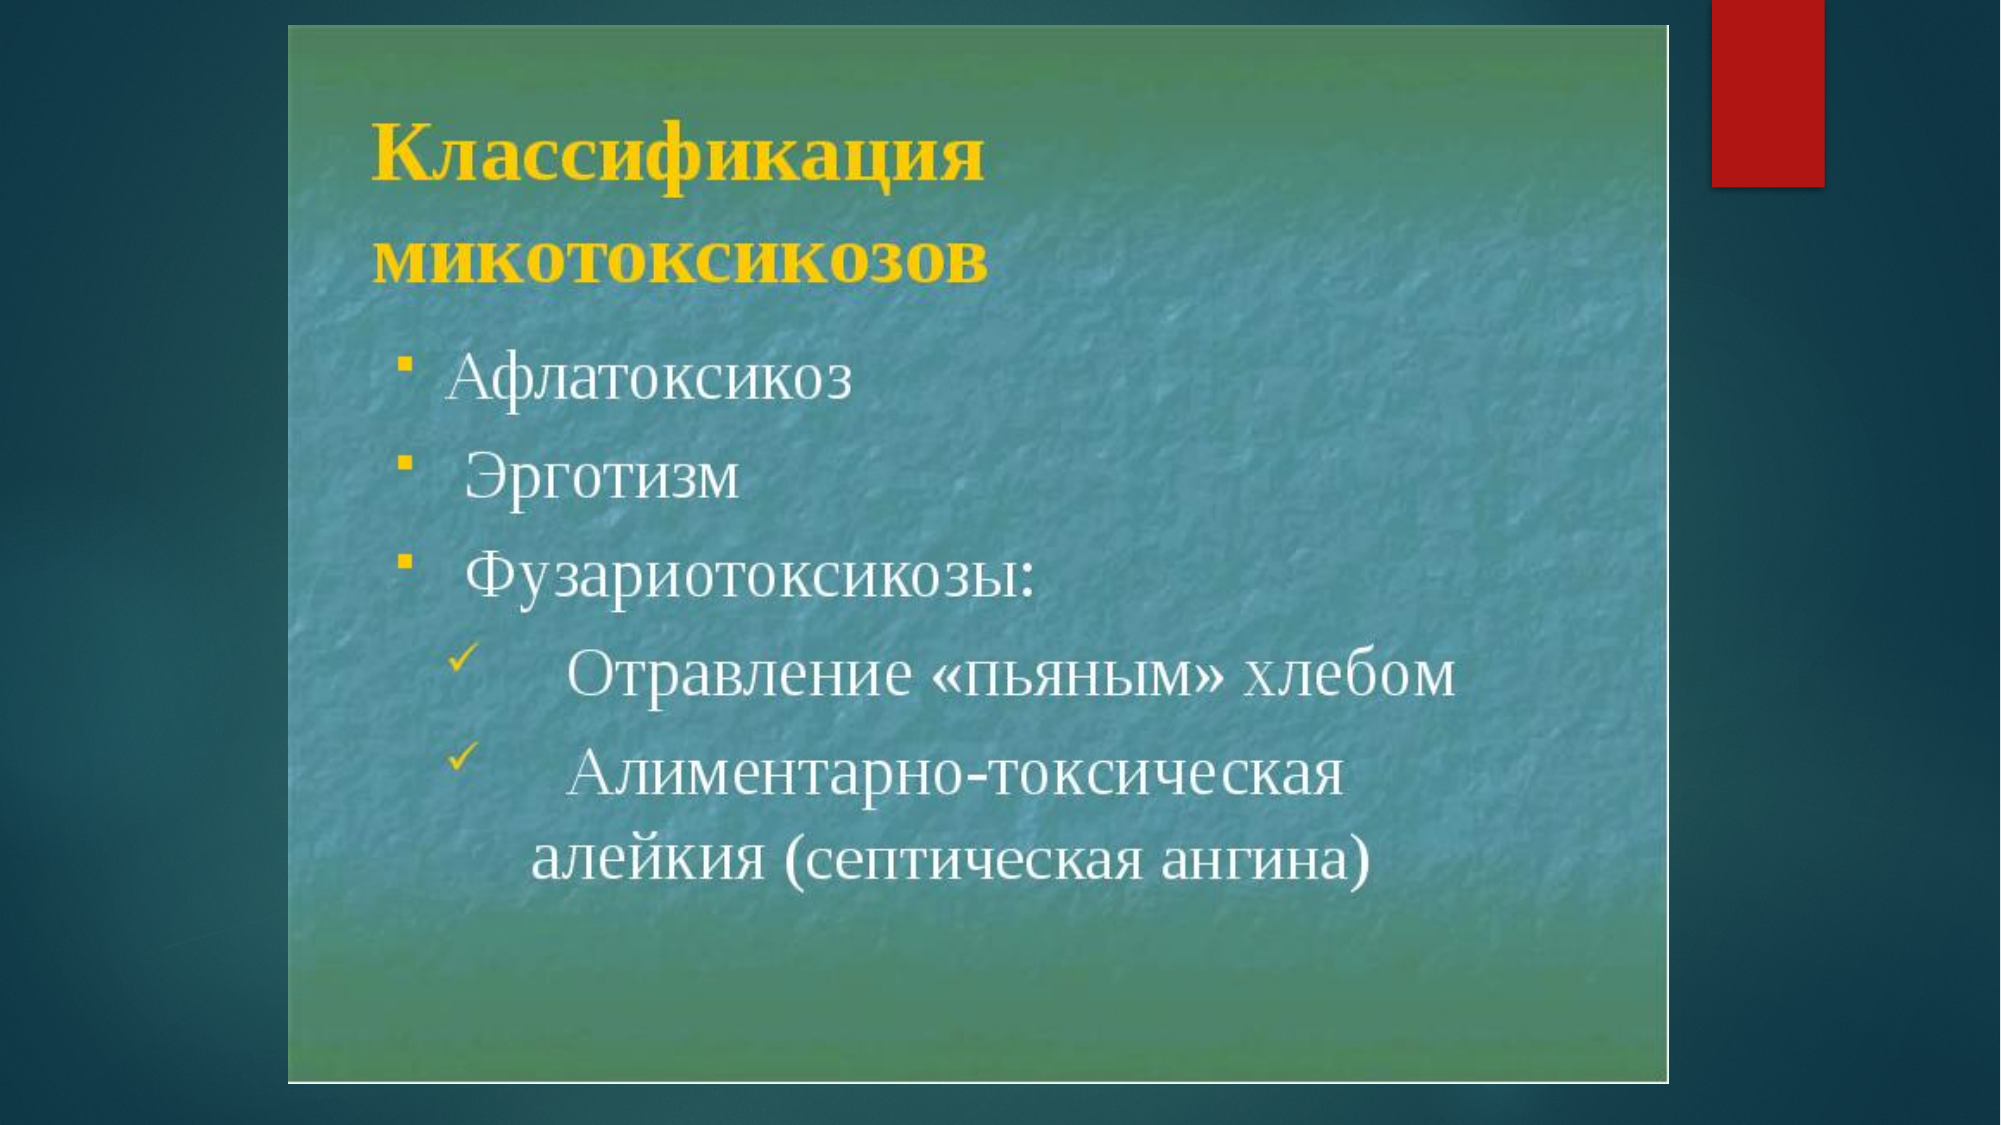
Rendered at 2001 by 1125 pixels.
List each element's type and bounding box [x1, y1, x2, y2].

picture [0, 0, 1669, 1125]
